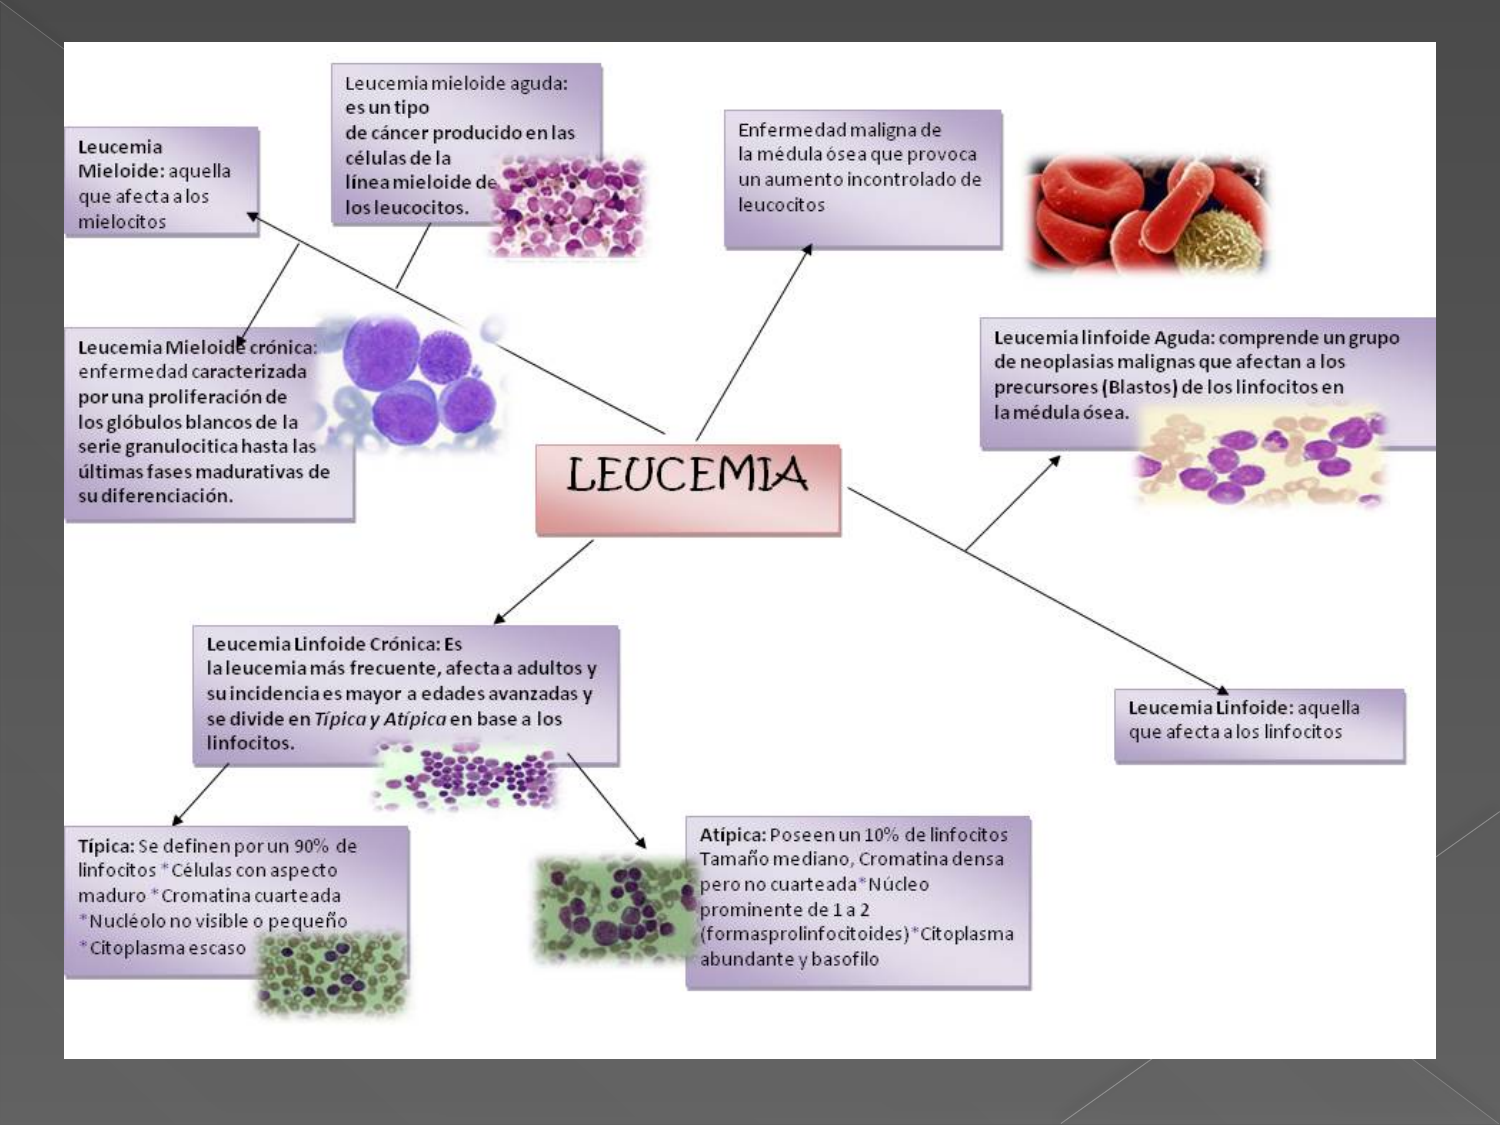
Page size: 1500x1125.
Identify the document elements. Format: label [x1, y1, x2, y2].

list [64, 42, 1436, 1060]
